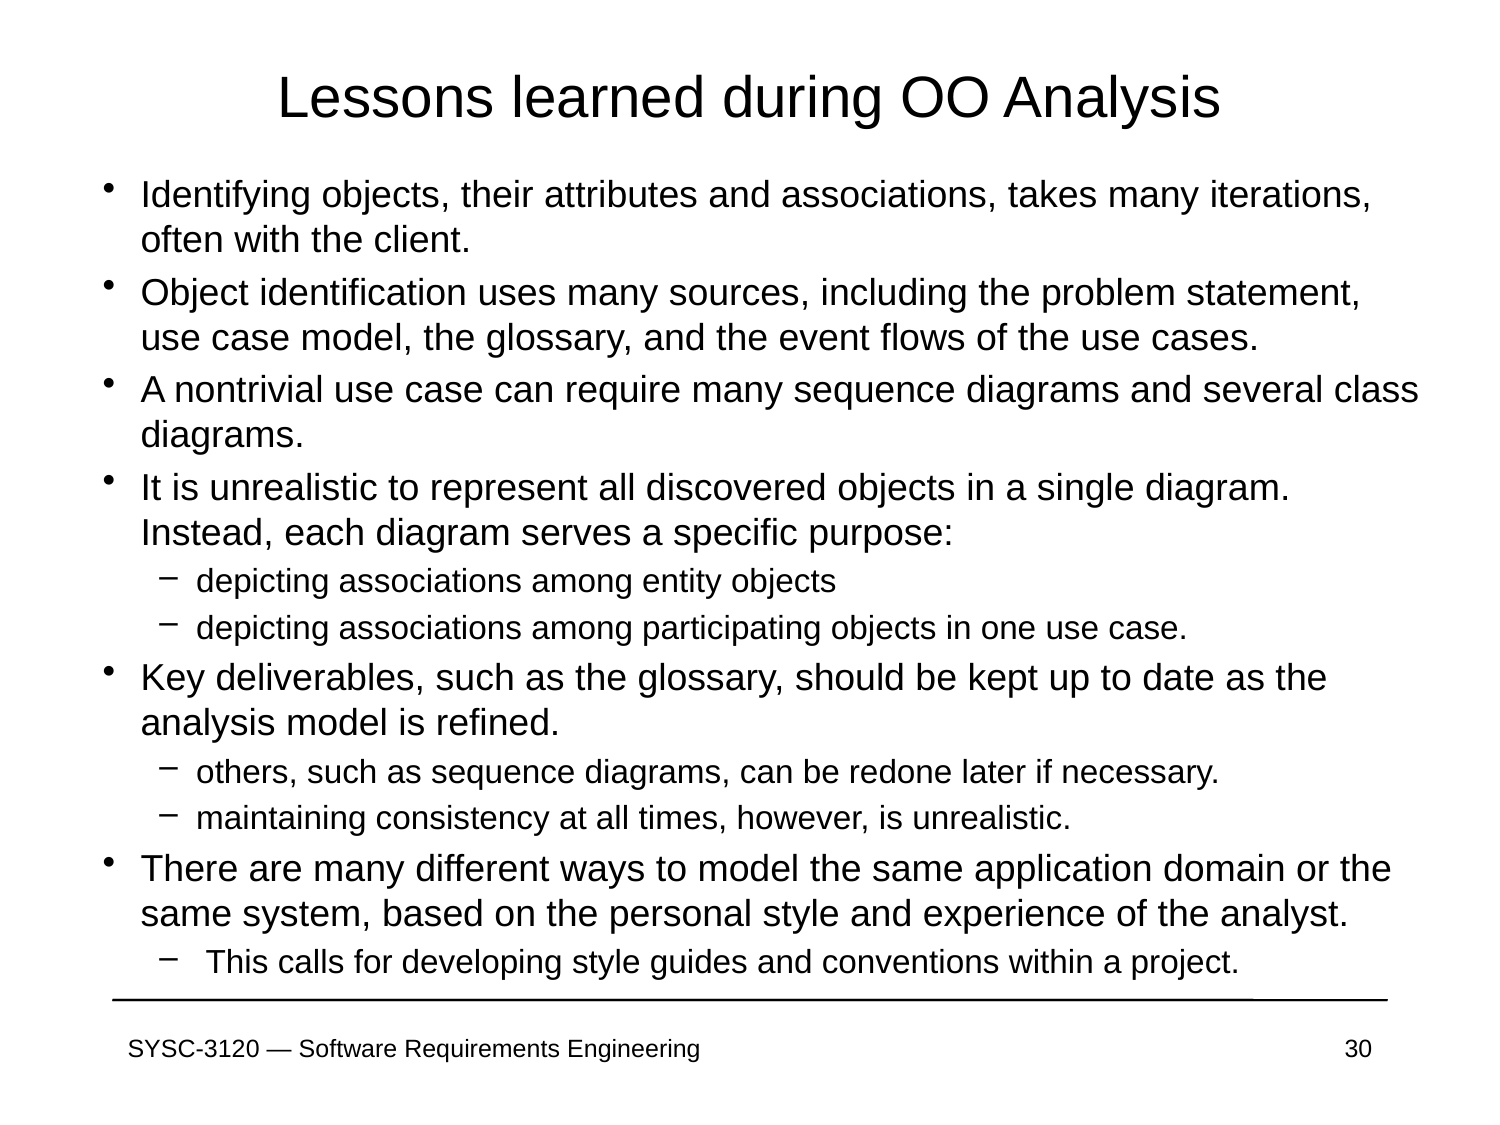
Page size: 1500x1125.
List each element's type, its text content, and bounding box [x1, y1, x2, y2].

title Lessons learned during OO Analysis [62, 50, 1438, 138]
list Identifying objects, their attributes and associations, takes many iterations, often with the client. Object identification uses many sources, including the problem statement, use case model, the glossary, and the event flows of the use cases. A nontrivial use case can require many sequence diagrams and several class diagrams. It is unrealistic to represent all discovered objects in a single diagram. Instead, each diagram serves a specific purpose: depicting associations among entity objects depicting associations among participating objects in one use case. Key deliverables, such as the glossary, should be kept up to date as the analysis model is refined. others, such as sequence diagrams, can be redone later if necessary. maintaining consistency at all times, however, is unrealistic. There are many different ways to model the same application domain or the same system, based on the personal style and experience of the analyst. This calls for developing style guides and conventions within a project. [87, 162, 1438, 963]
footer SYSC-3120 — Software Requirements Engineering [112, 1025, 850, 1100]
slide_number 30 [1074, 1025, 1388, 1100]
